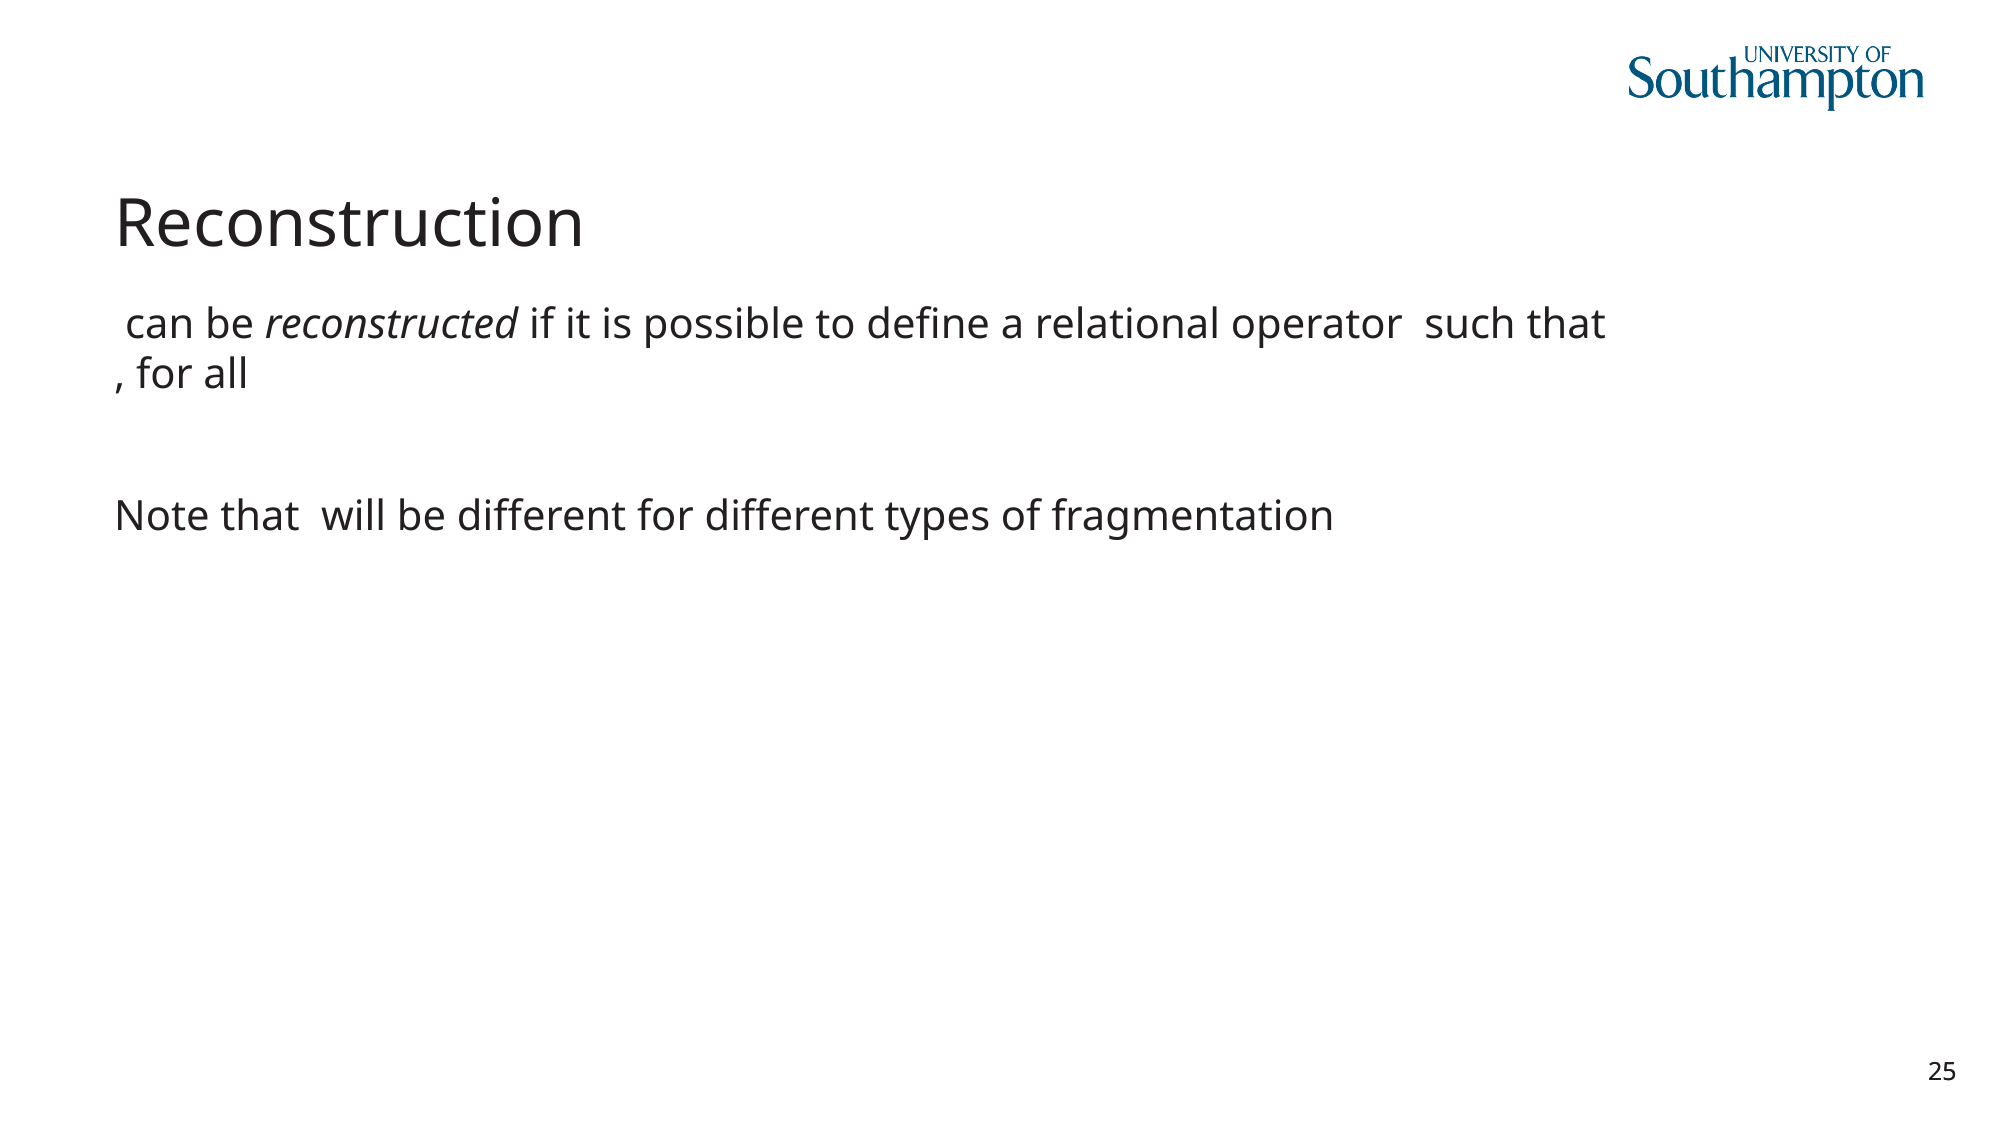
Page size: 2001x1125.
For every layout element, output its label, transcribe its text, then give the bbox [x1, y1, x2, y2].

picture [1629, 46, 1924, 111]
picture [1869, 48, 1877, 60]
slide_number 25 [1897, 1046, 1969, 1094]
picture [1629, 71, 1648, 95]
title Reconstruction [102, 113, 1898, 268]
